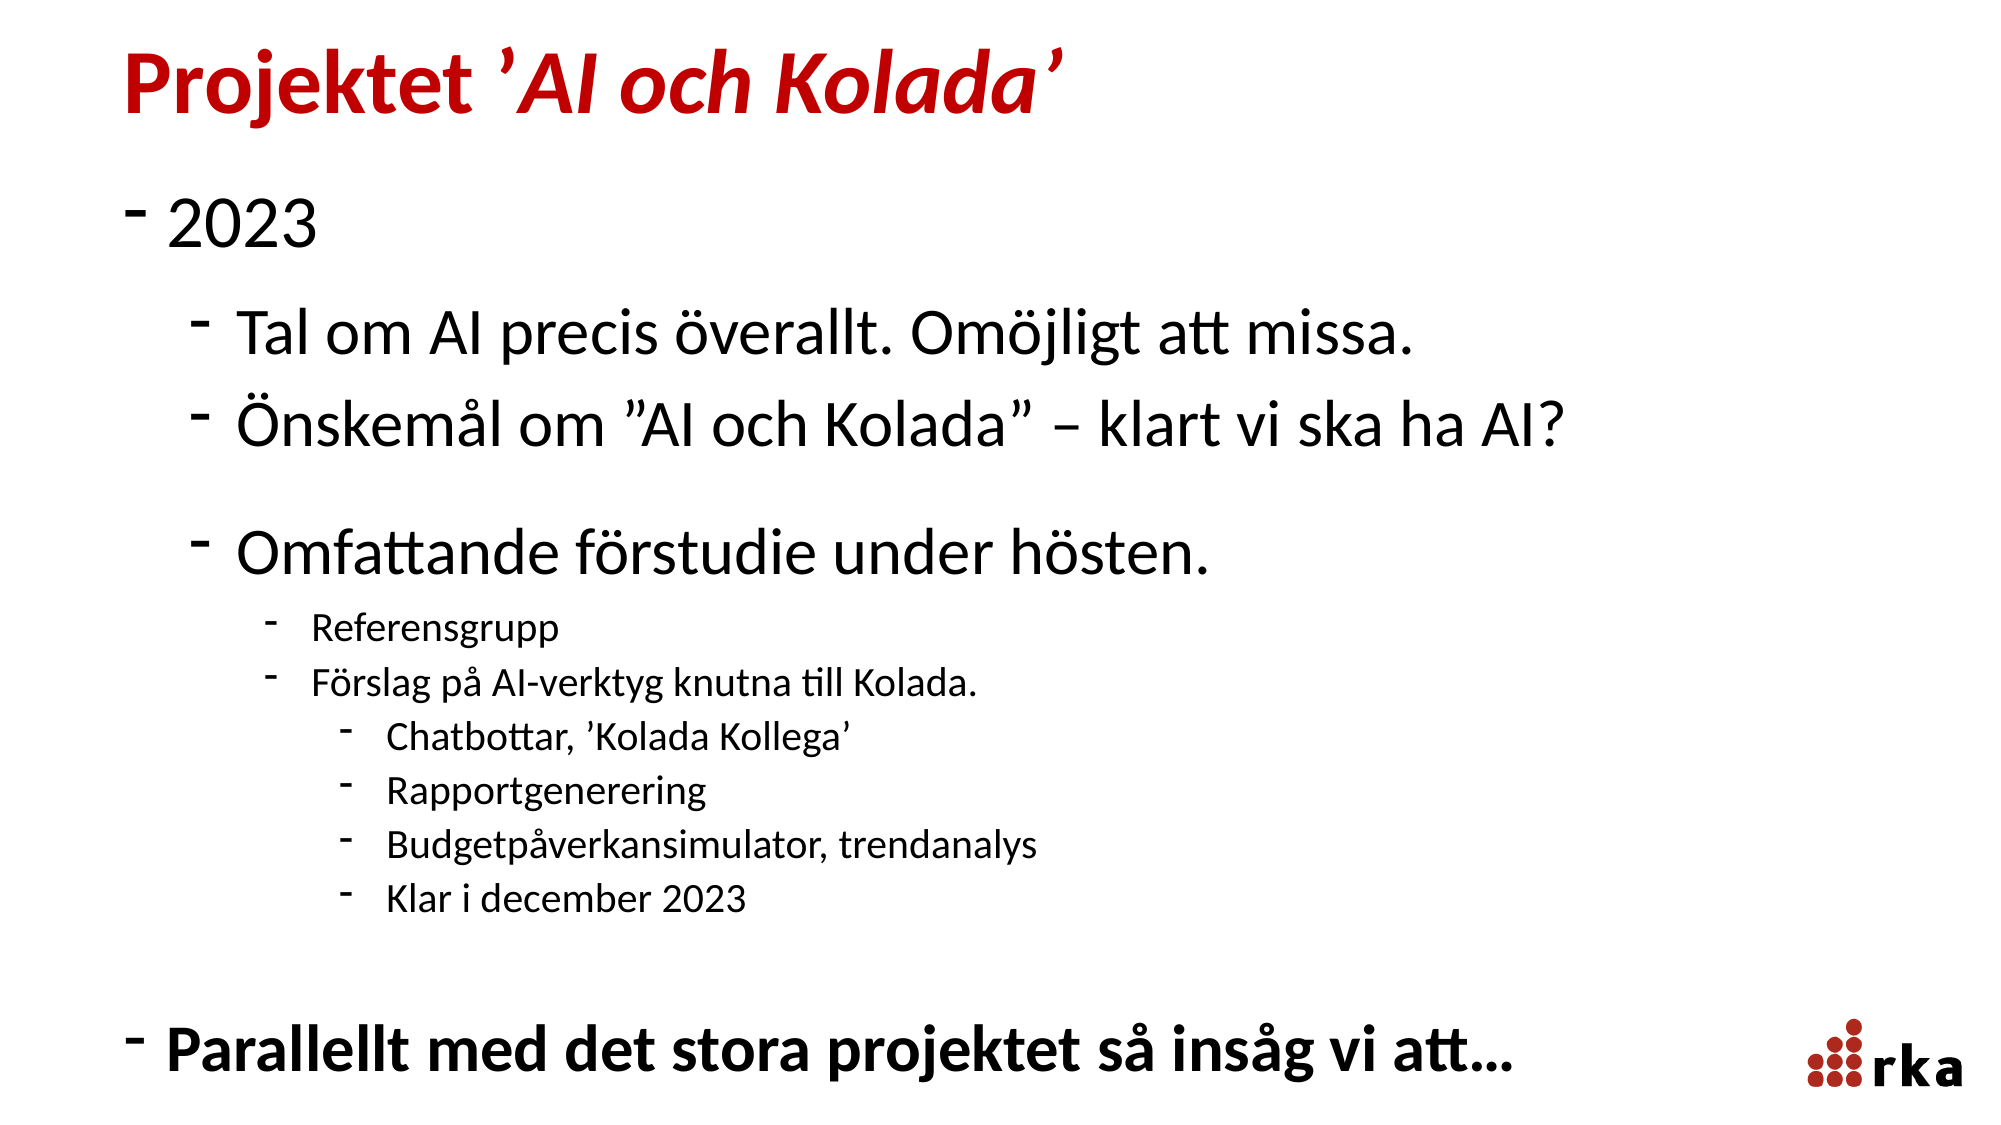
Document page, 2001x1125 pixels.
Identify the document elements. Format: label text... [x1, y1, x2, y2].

list 2023 Tal om AI precis överallt. Omöjligt att missa. Önskemål om ”AI och Kolada” – klart vi ska ha AI? Omfattande förstudie under hösten. Referensgrupp Förslag på AI-verktyg knutna till Kolada. Chatbottar, ’Kolada Kollega’ Rapportgenerering Budgetpåverkansimulator, trendanalys Klar i december 2023 Parallellt med det stora projektet så insåg vi att… [108, 165, 1686, 1103]
picture [1807, 1018, 1962, 1087]
title Projektet ’AI och Kolada’ [108, 22, 1686, 165]
